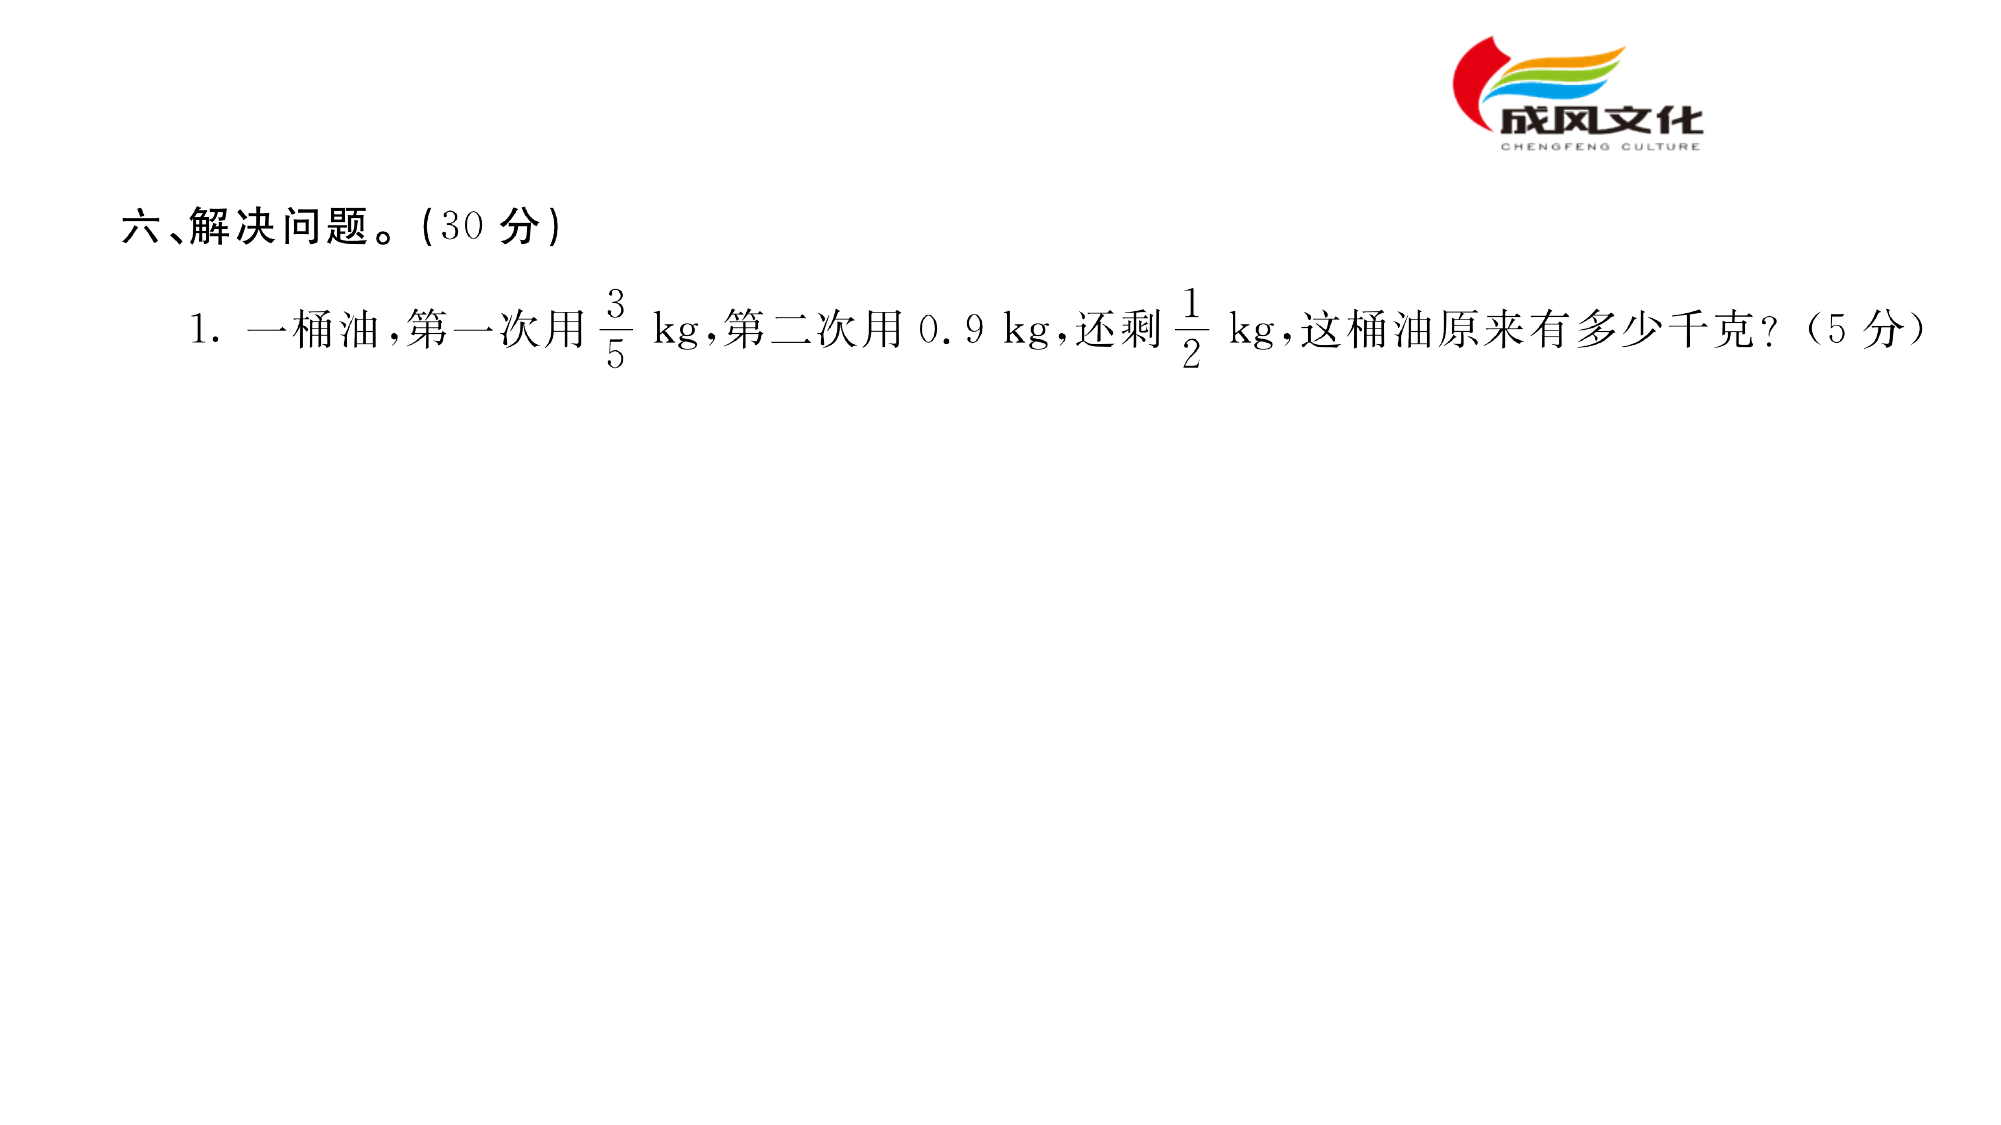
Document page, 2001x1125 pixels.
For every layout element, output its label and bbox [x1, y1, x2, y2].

picture [118, 30, 2000, 663]
